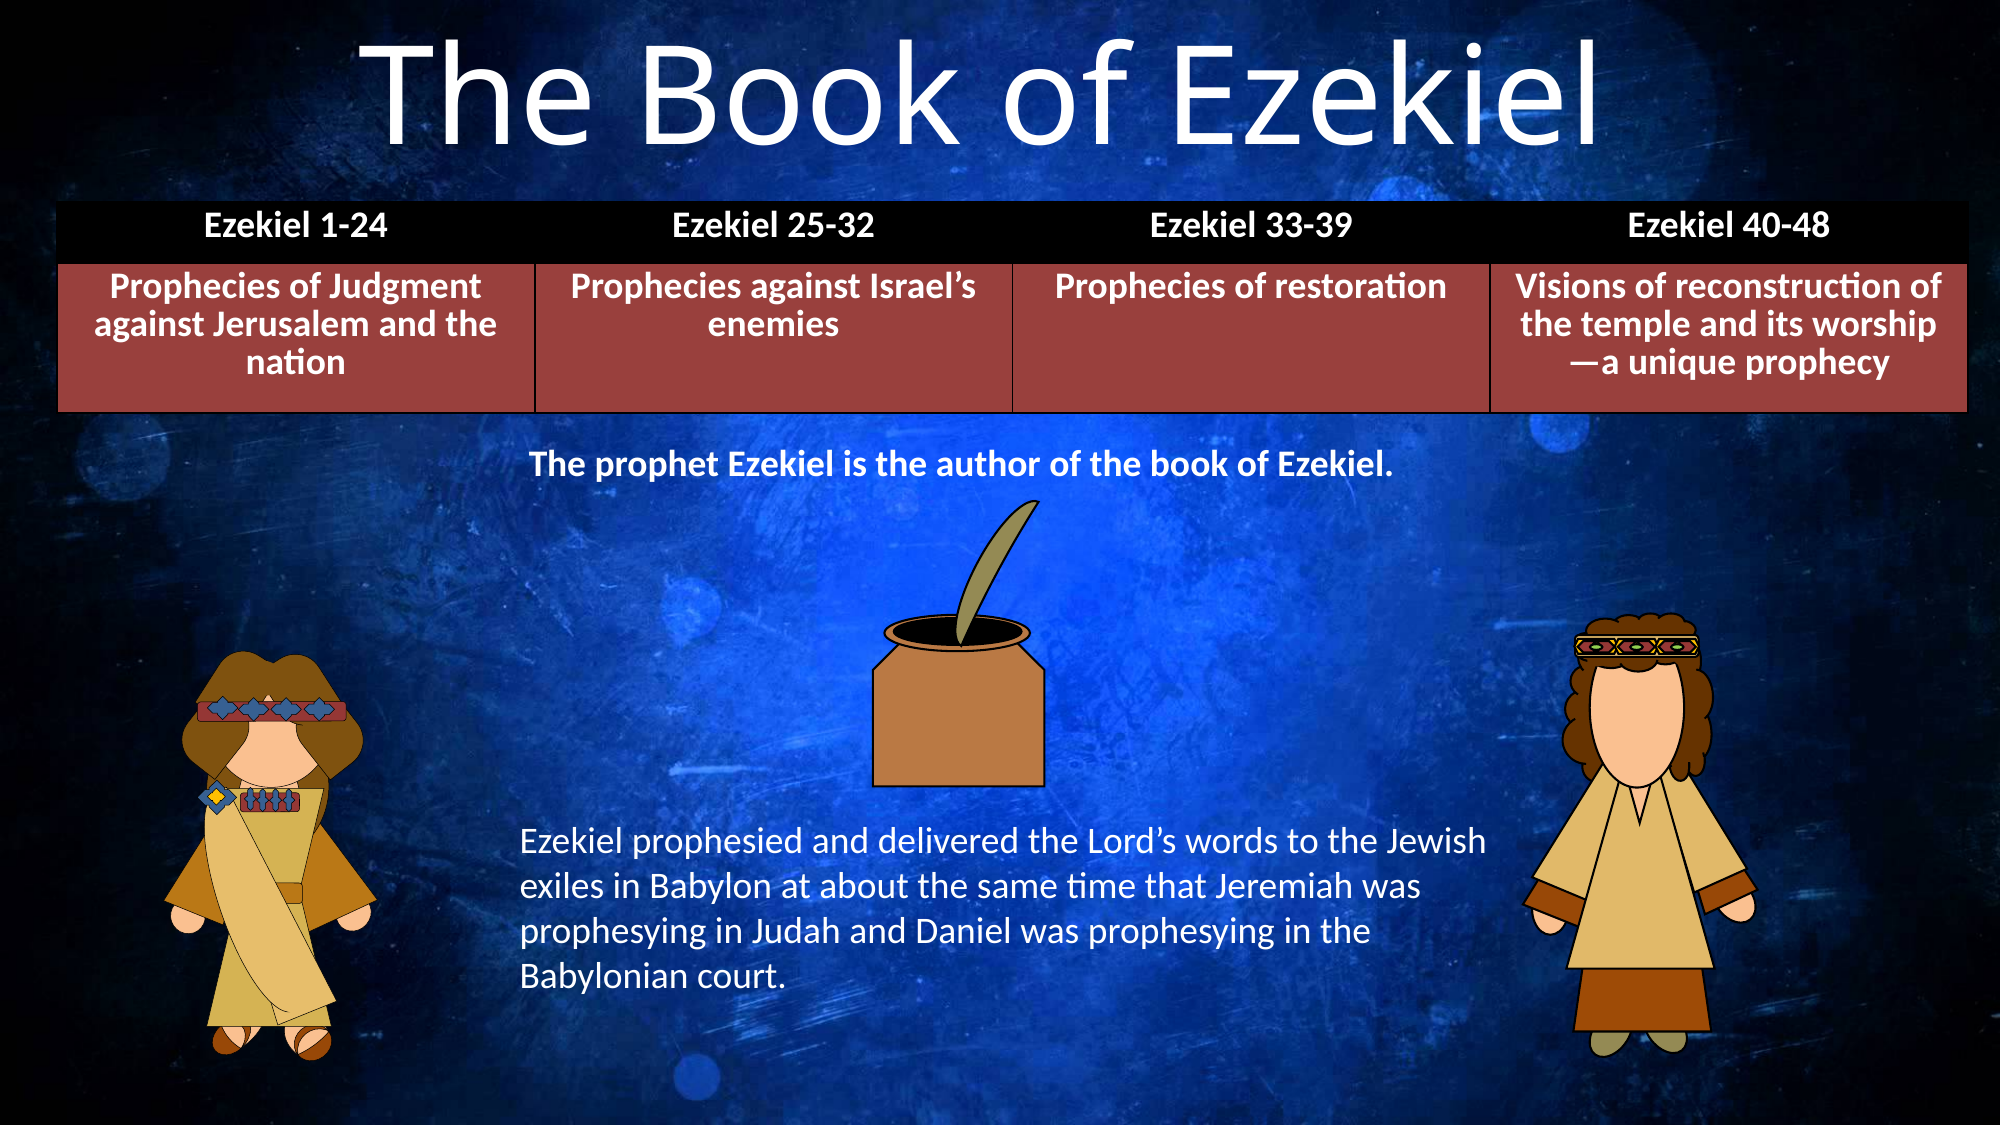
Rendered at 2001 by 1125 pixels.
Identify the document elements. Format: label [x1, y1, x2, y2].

text_box [1532, 613, 1753, 1060]
text_box [872, 486, 1045, 787]
text_box [170, 649, 371, 1063]
picture [0, 0, 2000, 1125]
